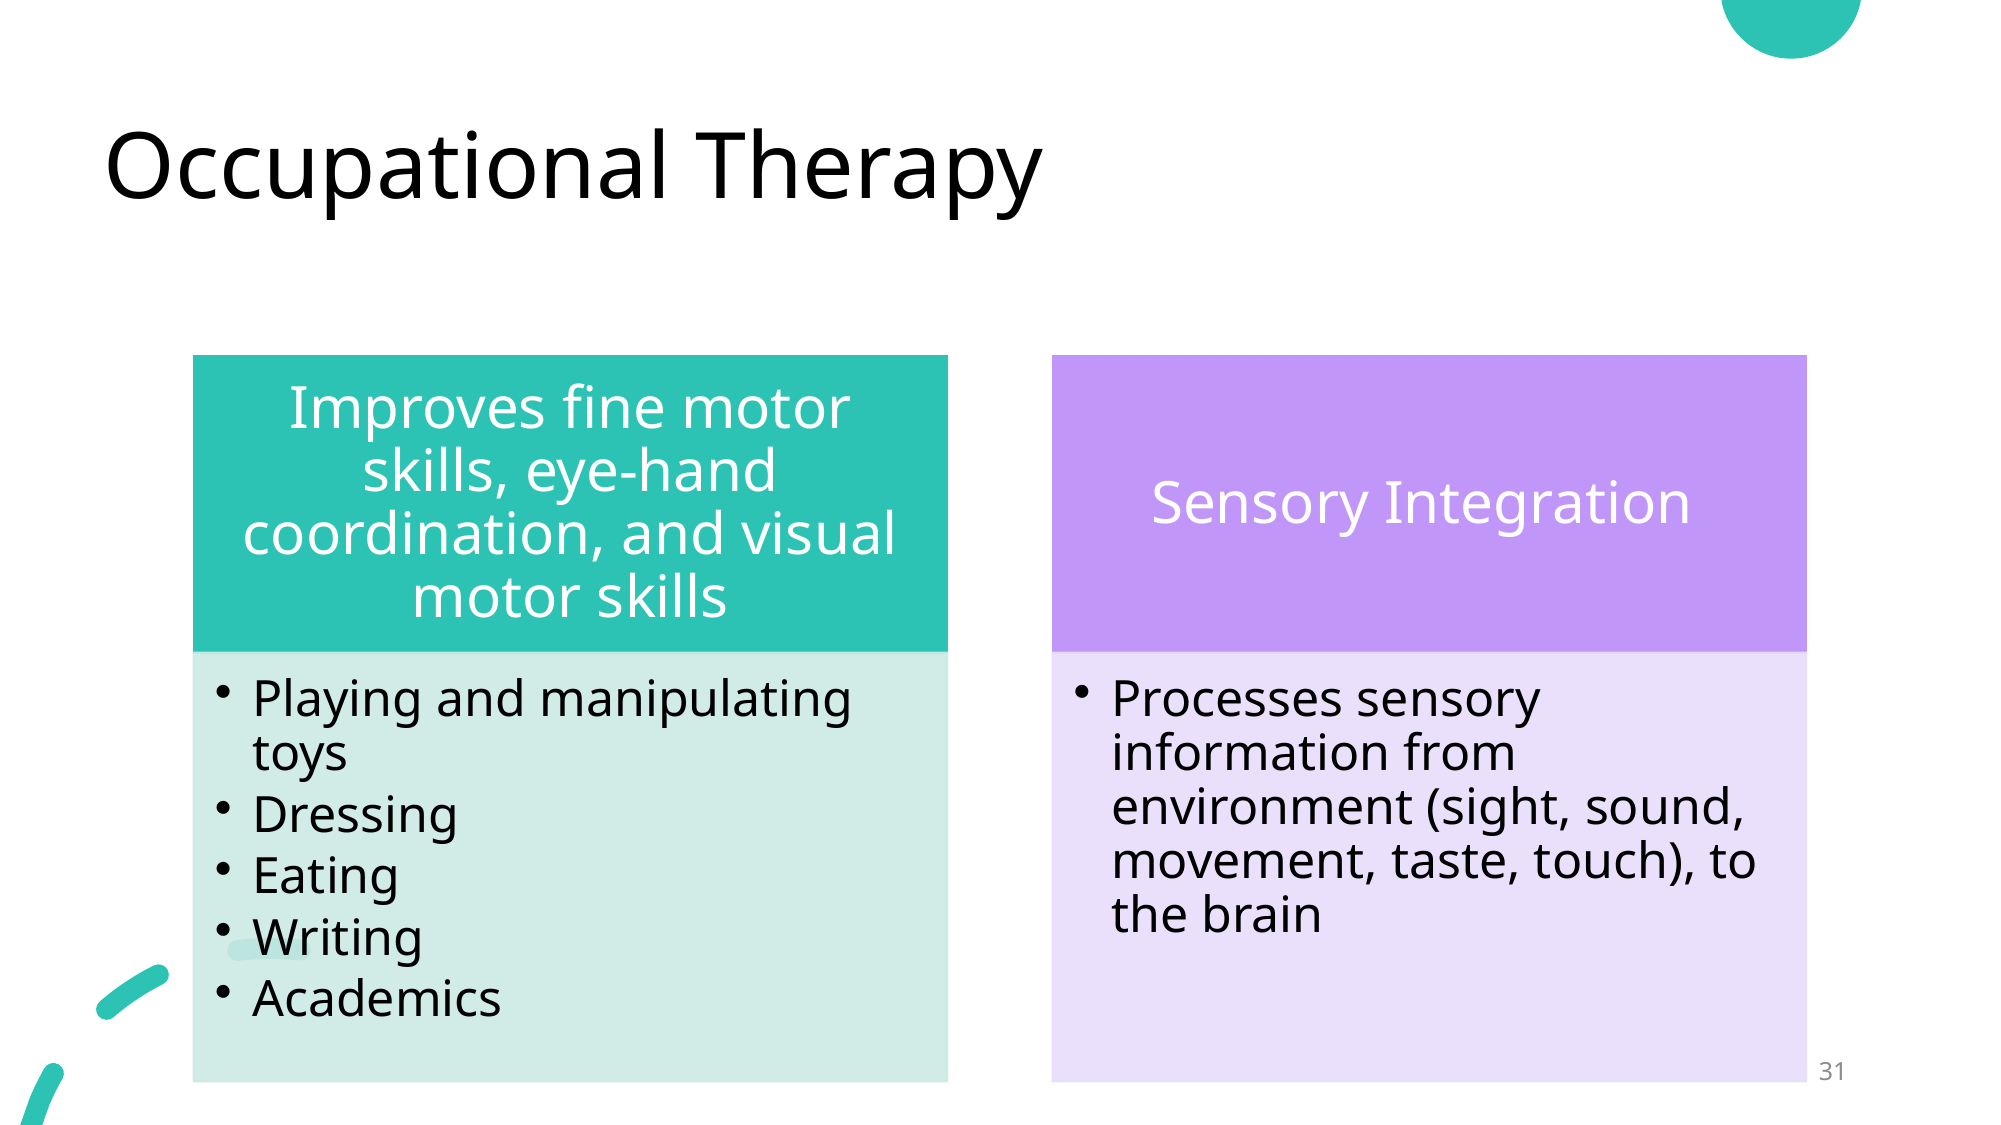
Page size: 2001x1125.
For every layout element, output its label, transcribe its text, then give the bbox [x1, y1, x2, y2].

title Occupational Therapy [88, 59, 1814, 278]
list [193, 277, 1807, 1125]
slide_number 31 [1807, 1042, 1863, 1103]
